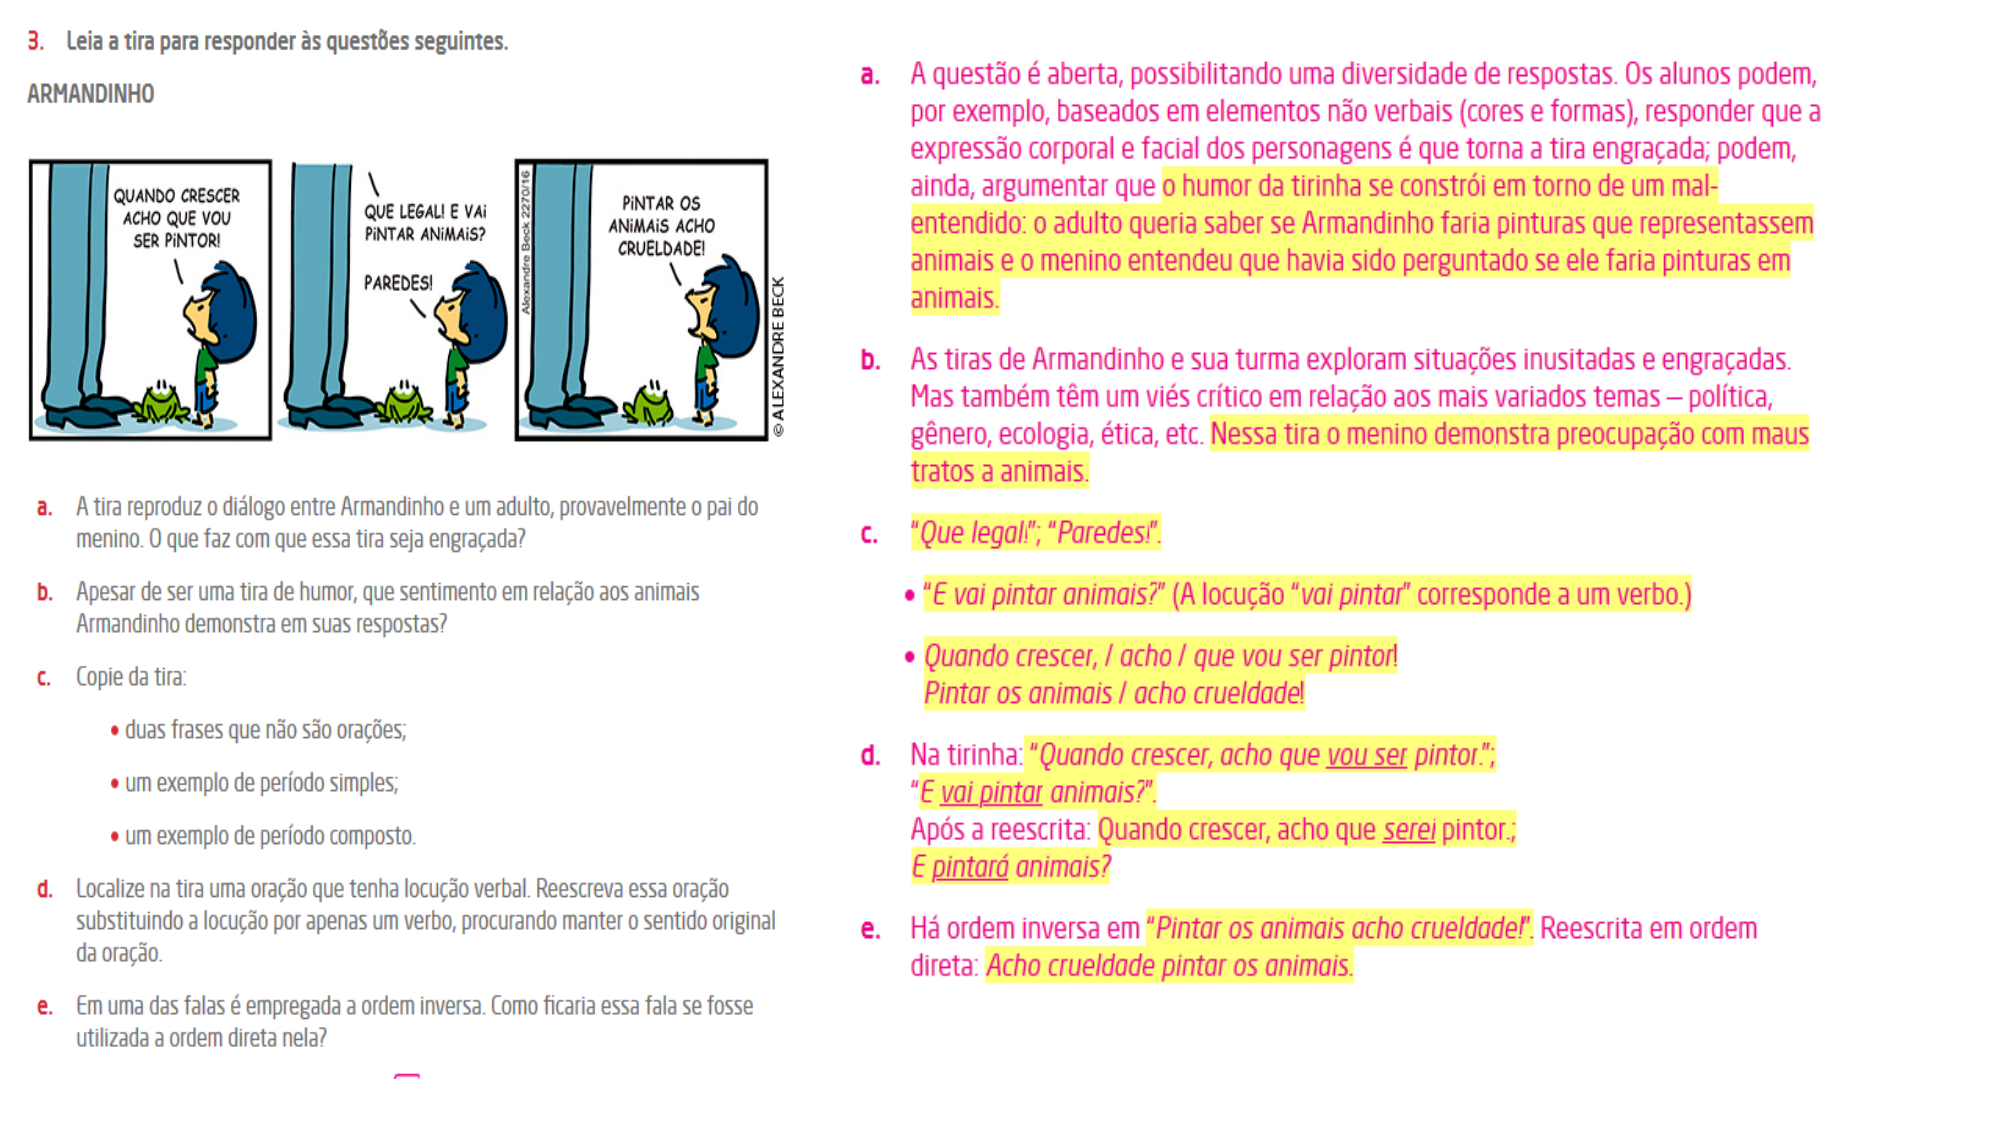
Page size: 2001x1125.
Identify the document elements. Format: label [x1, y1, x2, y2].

list [12, 18, 824, 1079]
picture [849, 34, 1870, 1021]
